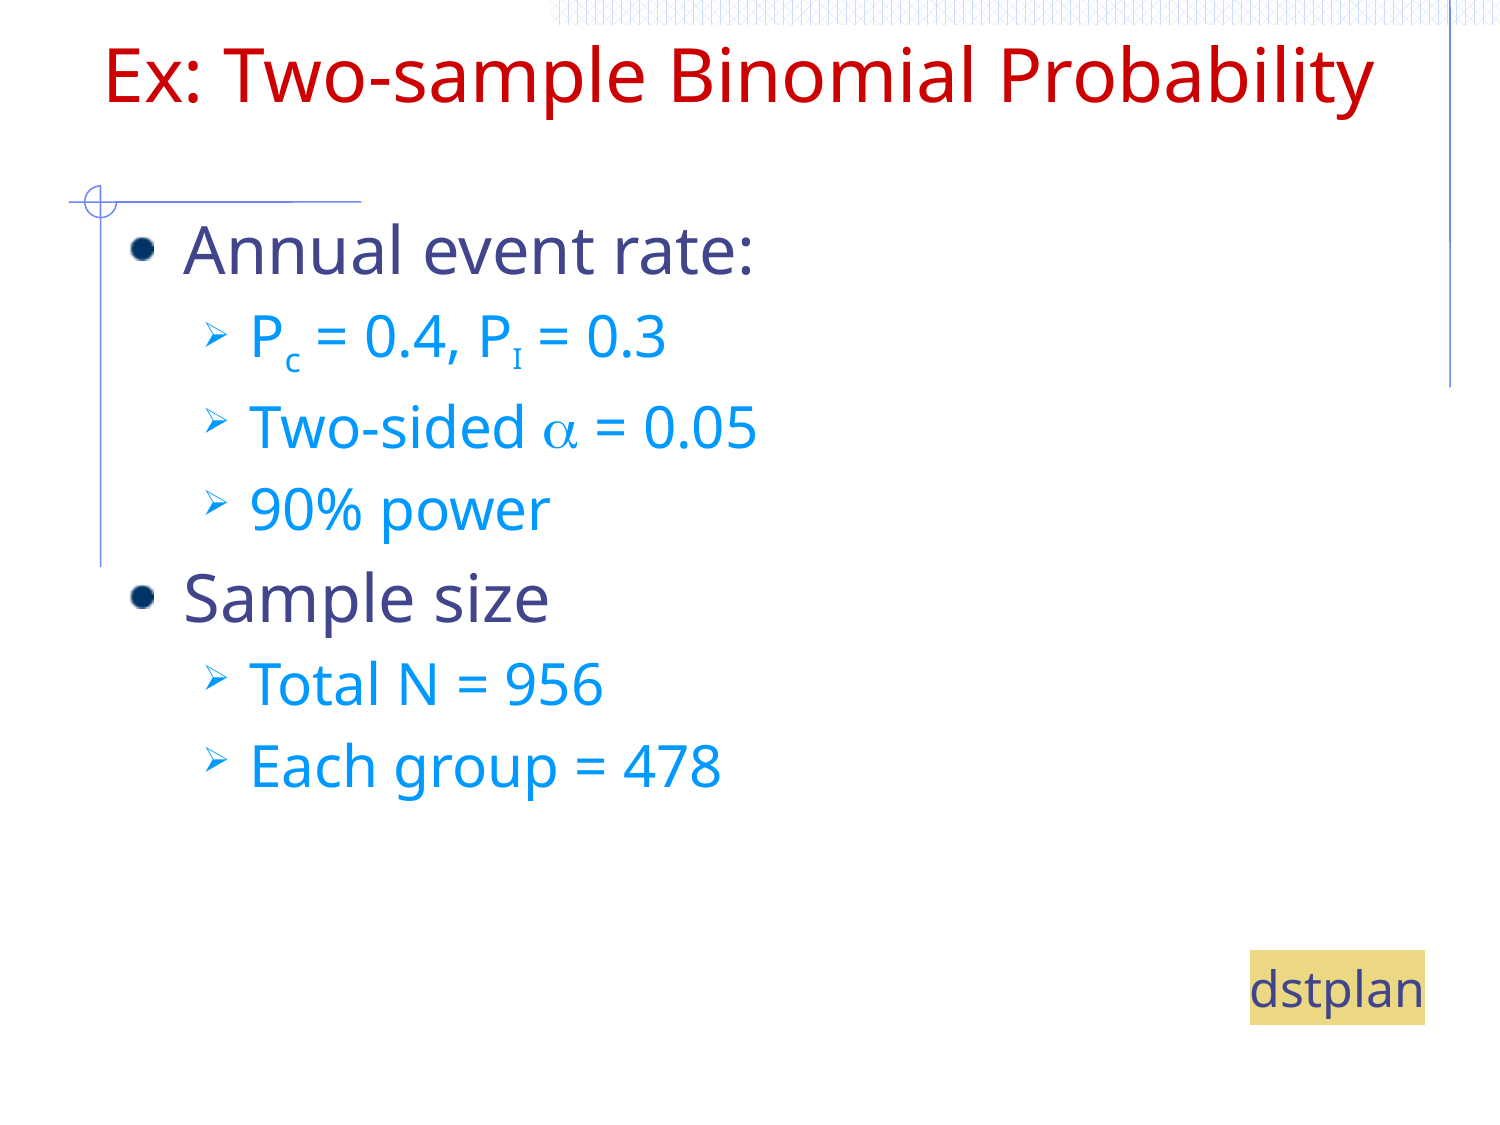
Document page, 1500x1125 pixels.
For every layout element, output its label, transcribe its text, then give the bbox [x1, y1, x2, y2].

picture [127, 582, 154, 609]
picture [127, 234, 154, 261]
text_box dstplan [1250, 949, 1426, 1025]
list Annual event rate: Pc = 0.4, PI = 0.3 Two-sided a = 0.05 90% power Sample size Total N = 956 Each group = 478 [112, 199, 1463, 1125]
title Ex: Two-sample Binomial Probability [87, 12, 1451, 126]
